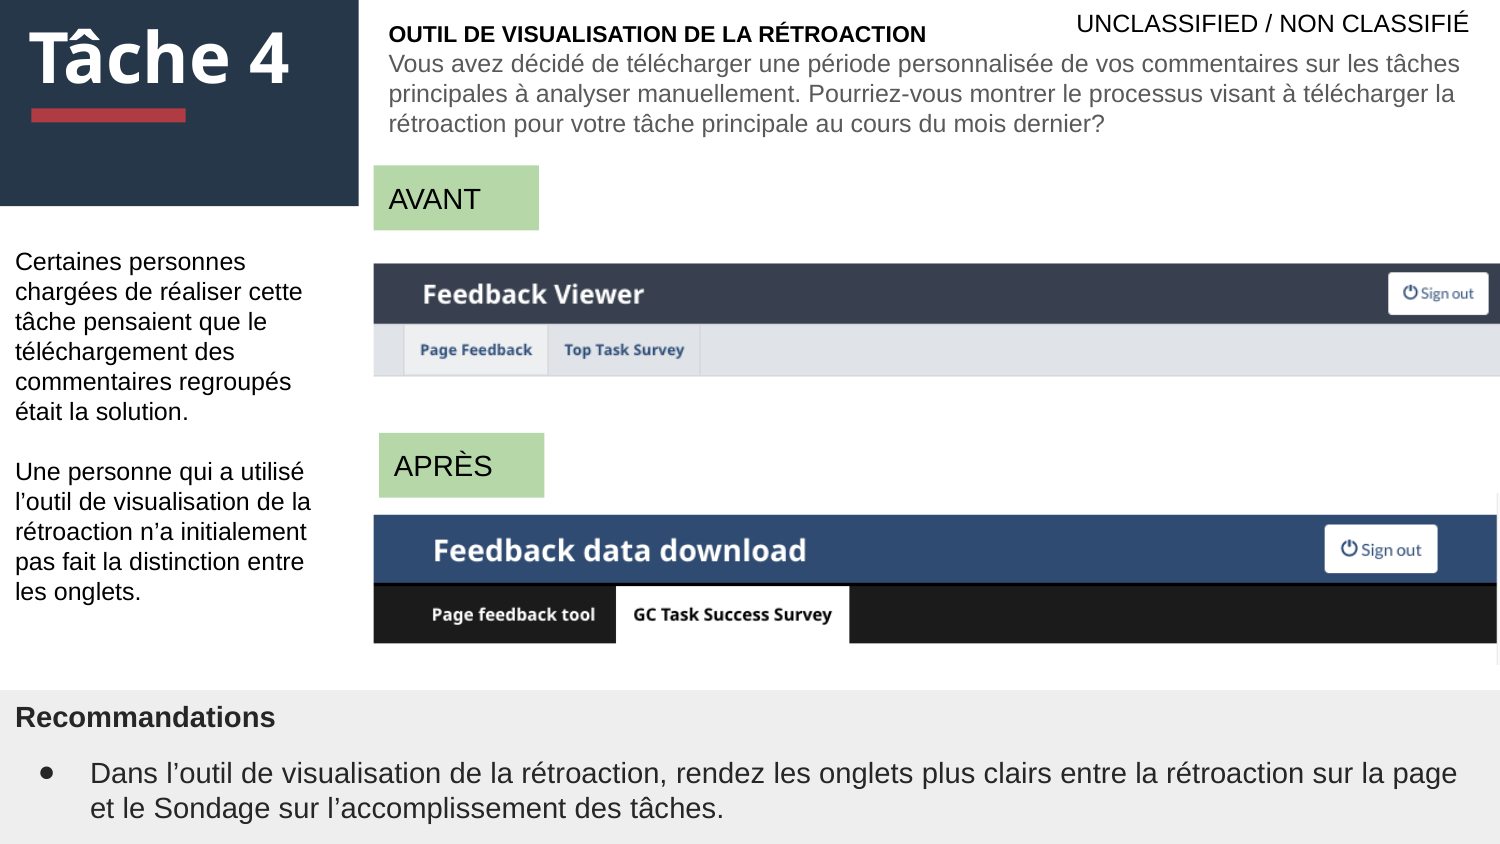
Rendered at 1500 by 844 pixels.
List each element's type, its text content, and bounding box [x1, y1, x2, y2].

text_box Recommandations Dans l’outil de visualisation de la rétroaction, rendez les onglets plus clairs entre la rétroaction sur la page et le Sondage sur l’accomplissement des tâches. [0, 690, 1500, 844]
picture [373, 492, 1500, 665]
text_box Certaines personnes chargées de réaliser cette tâche pensaient que le téléchargement des commentaires regroupés était la solution. Une personne qui a utilisé l’outil de visualisation de la rétroaction n’a initialement pas fait la distinction entre les onglets. [0, 230, 352, 621]
text_box [0, 0, 359, 207]
picture [373, 246, 1500, 378]
text_box [31, 108, 186, 123]
text_box Tâche 4 [13, 0, 316, 170]
text_box OUTIL DE VISUALISATION DE LA RÉTROACTION Vous avez décidé de télécharger une période personnalisée de vos commentaires sur les tâches principales à analyser manuellement. Pourriez-vous montrer le processus visant à télécharger la rétroaction pour votre tâche principale au cours du mois dernier? [373, 12, 1500, 166]
text_box APRÈS [379, 432, 545, 491]
text_box AVANT [373, 165, 539, 231]
